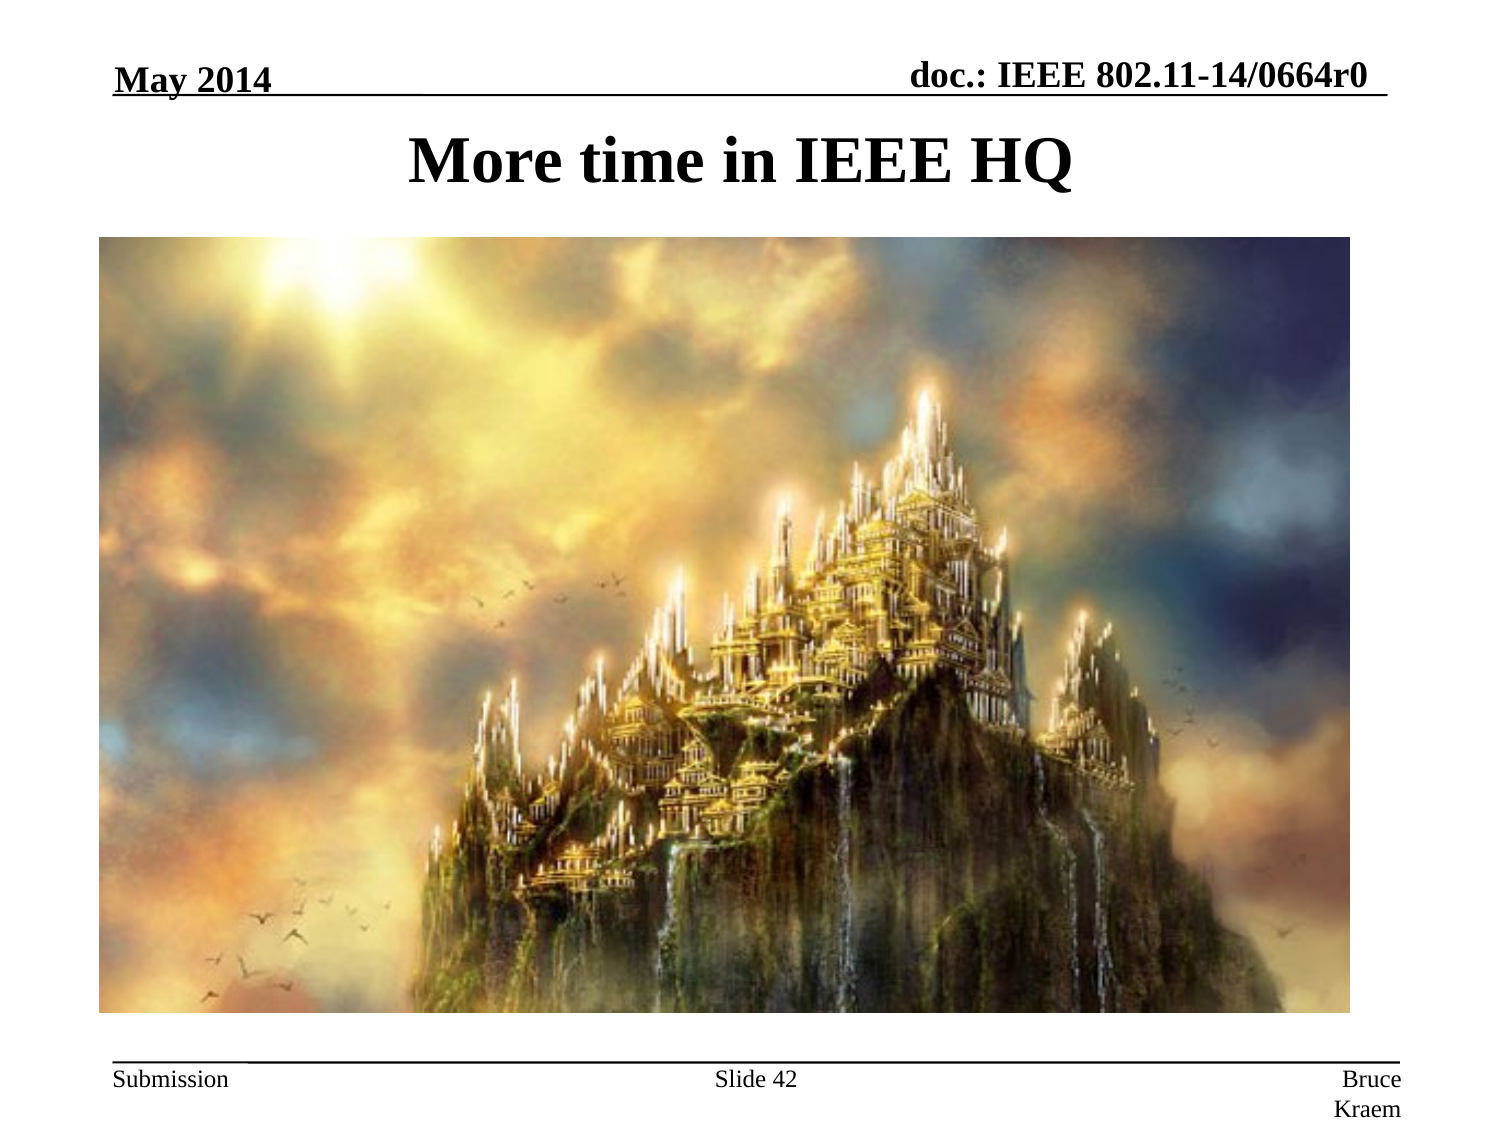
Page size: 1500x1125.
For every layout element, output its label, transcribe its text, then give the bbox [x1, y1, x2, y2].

footer Bruce Kraemer, Marvell [1325, 1062, 1402, 1093]
picture [99, 237, 1351, 1013]
slide_number Slide 42 [712, 1062, 800, 1093]
title More time in IEEE HQ [112, 112, 1388, 200]
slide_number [114, 54, 335, 100]
